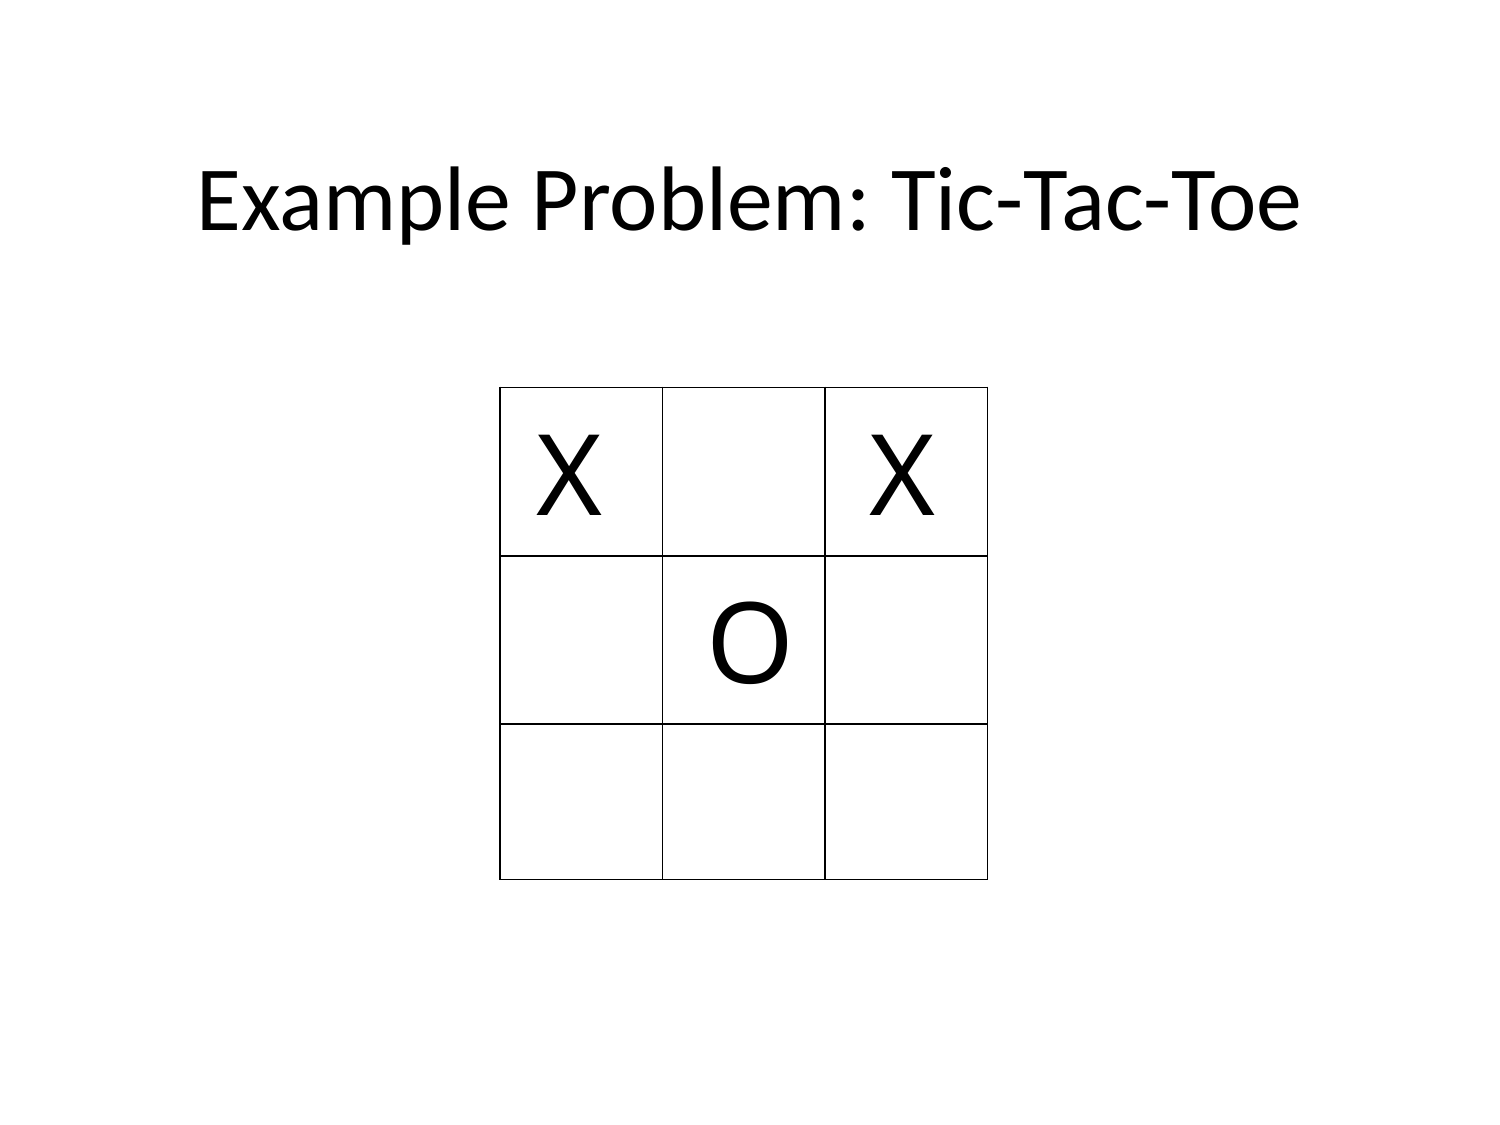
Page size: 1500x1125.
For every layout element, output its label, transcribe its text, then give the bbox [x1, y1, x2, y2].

table_cell [501, 557, 662, 723]
table_cell O [663, 557, 824, 723]
title Example Problem: Tic-Tac-Toe [0, 99, 1500, 288]
table_header [663, 388, 824, 555]
table_cell [826, 725, 987, 879]
table_header X [501, 388, 662, 555]
table_cell [826, 557, 987, 723]
table_cell [663, 725, 824, 879]
table_cell [501, 725, 662, 879]
table_header X [826, 388, 987, 555]
